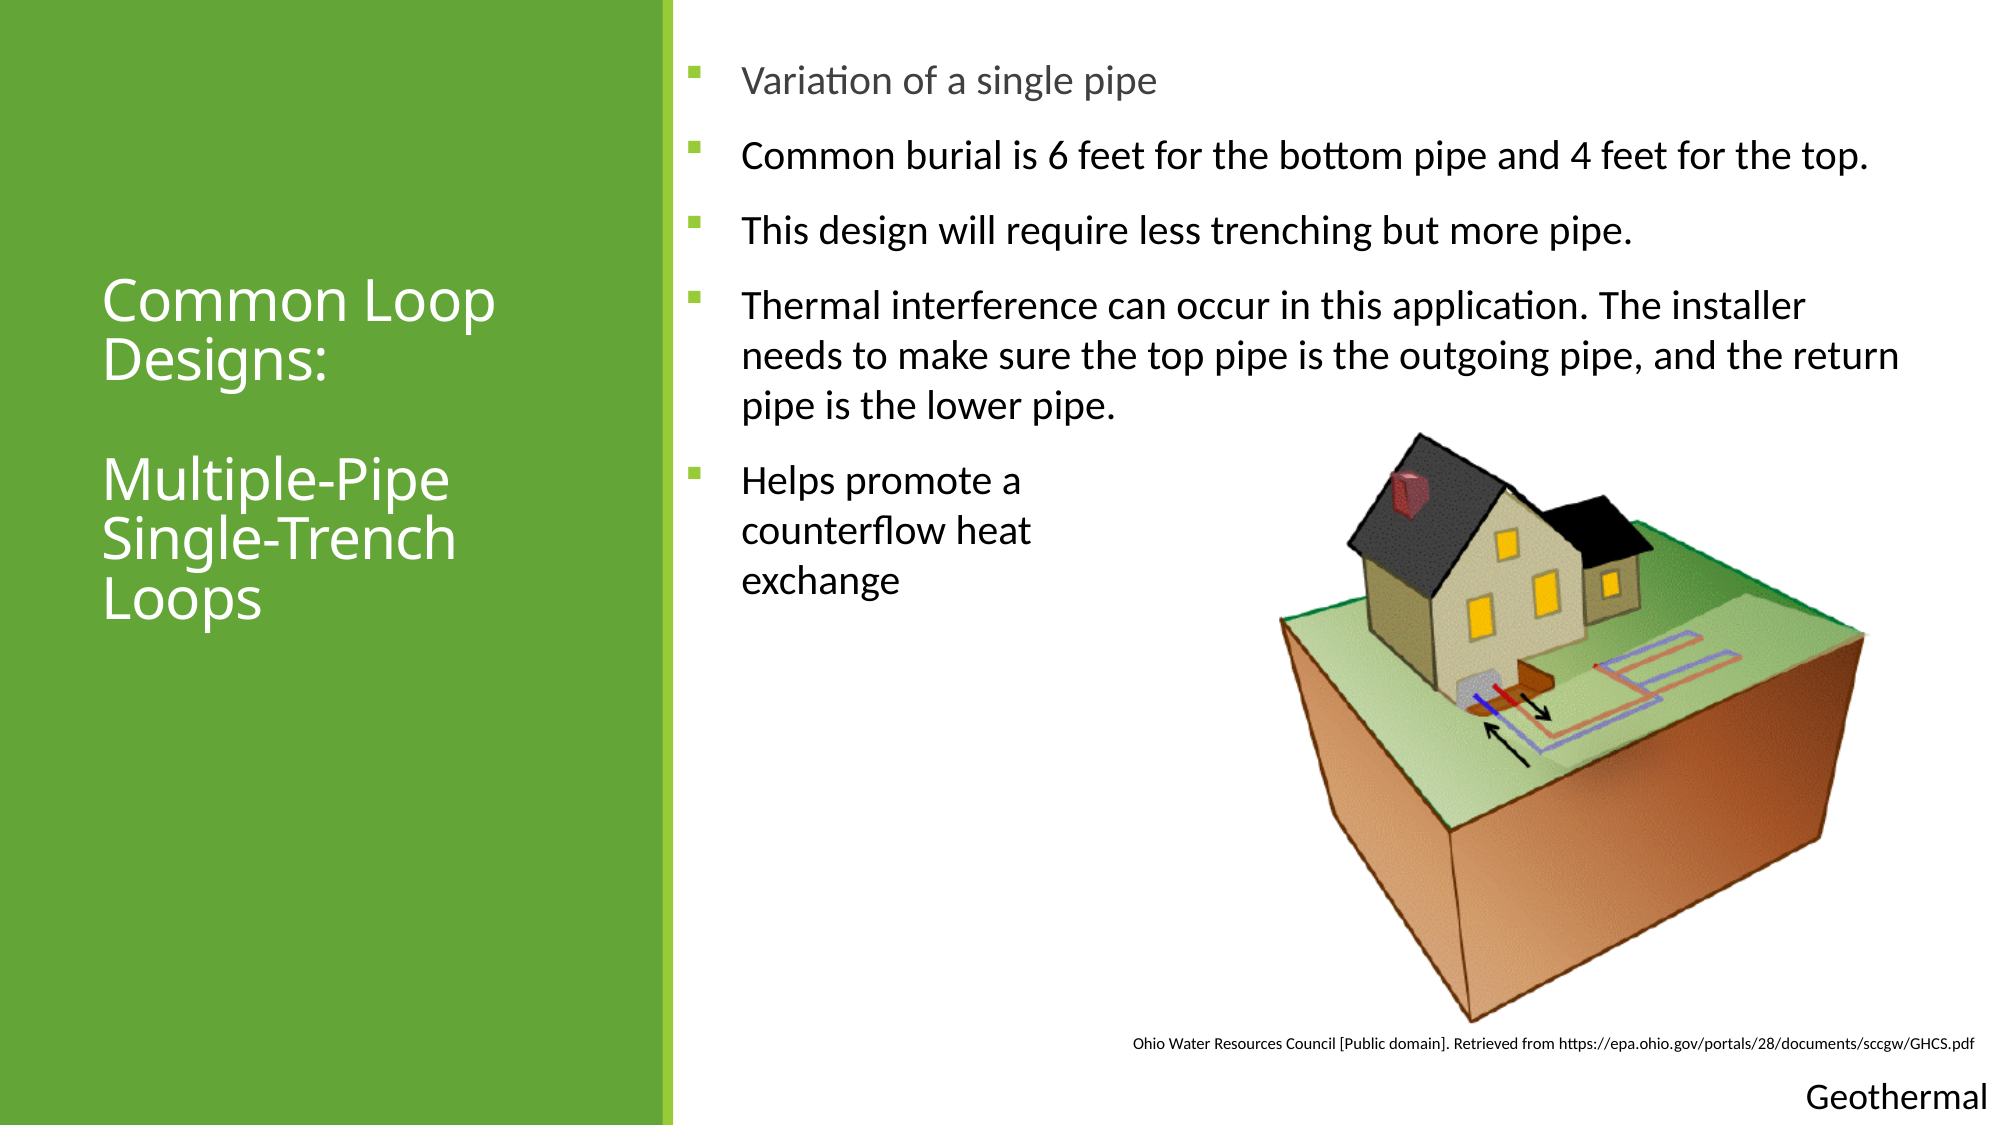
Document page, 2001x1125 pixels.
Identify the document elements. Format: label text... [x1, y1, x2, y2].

text_box Ohio Water Resources Council [Public domain]. Retrieved from https://epa.ohio.gov/portals/28/documents/sccgw/GHCS.pdf [1118, 1025, 2000, 1061]
list Variation of a single pipe Common burial is 6 feet for the bottom pipe and 4 feet for the top. This design will require less trenching but more pipe. Thermal interference can occur in this application. The installer needs to make sure the top pipe is the outgoing pipe, and the return pipe is the lower pipe. Helps promote a counterflow heat exchange [685, 45, 1918, 1035]
picture [1266, 391, 1891, 1032]
title Common Loop Designs: Multiple-Pipe Single-Trench Loops [86, 263, 612, 639]
